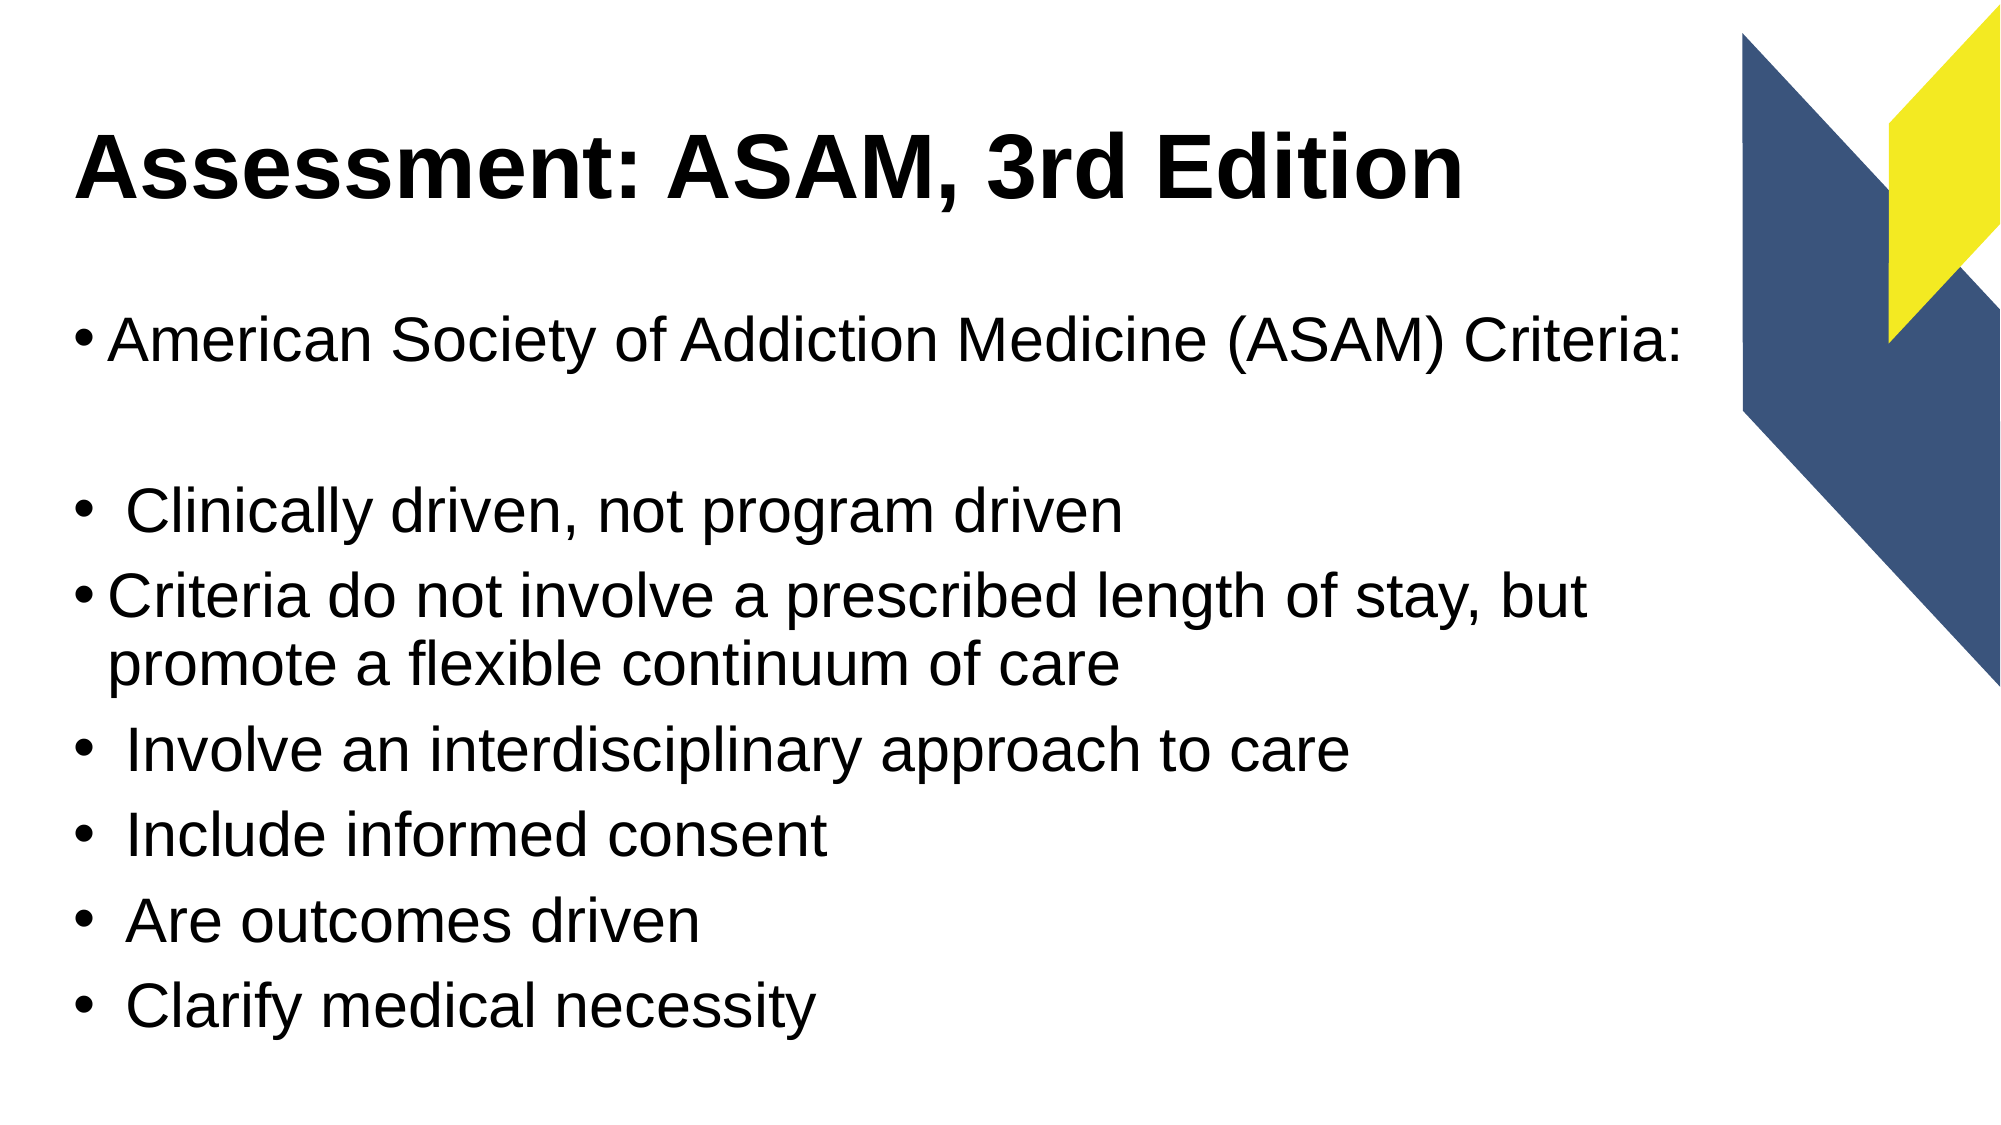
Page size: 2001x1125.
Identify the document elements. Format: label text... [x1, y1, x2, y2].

title Assessment: ASAM, 3rd Edition [58, 59, 1723, 278]
list American Society of Addiction Medicine (ASAM) Criteria: Clinically driven, not program driven Criteria do not involve a prescribed length of stay, but promote a flexible continuum of care Involve an interdisciplinary approach to care Include informed consent Are outcomes driven Clarify medical necessity [58, 299, 1723, 1081]
